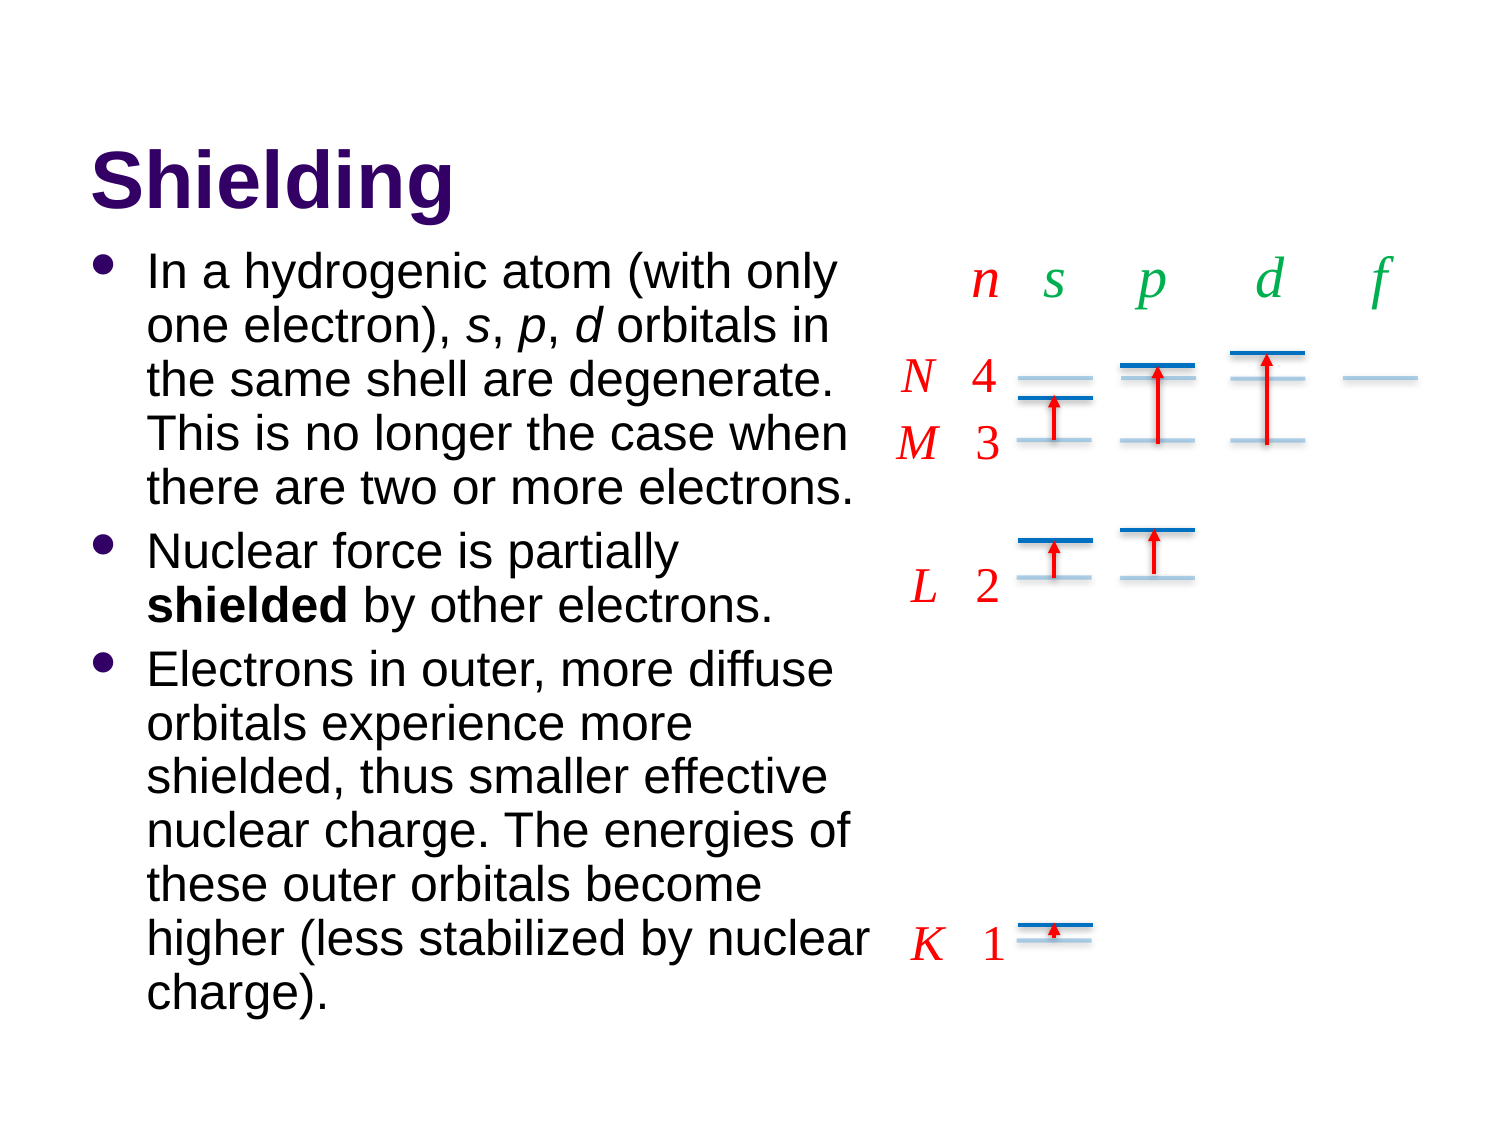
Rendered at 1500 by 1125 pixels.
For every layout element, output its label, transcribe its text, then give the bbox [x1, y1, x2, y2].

text_box M 3 [881, 402, 1011, 477]
text_box N 4 [886, 334, 1012, 402]
list In a hydrogenic atom (with only one electron), s, p, d orbitals in the same shell are degenerate. This is no longer the case when there are two or more electrons. Nuclear force is partially shielded by other electrons. Electrons in outer, more diffuse orbitals experience more shielded, thus smaller effective nuclear charge. The energies of these outer orbitals become higher (less stabilized by nuclear charge). [75, 237, 908, 1038]
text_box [1016, 377, 1419, 941]
text_box K 1 [896, 902, 1022, 978]
text_box L 2 [896, 545, 1011, 621]
title Shielding [75, 20, 1425, 233]
text_box n s p d f [956, 231, 1403, 317]
